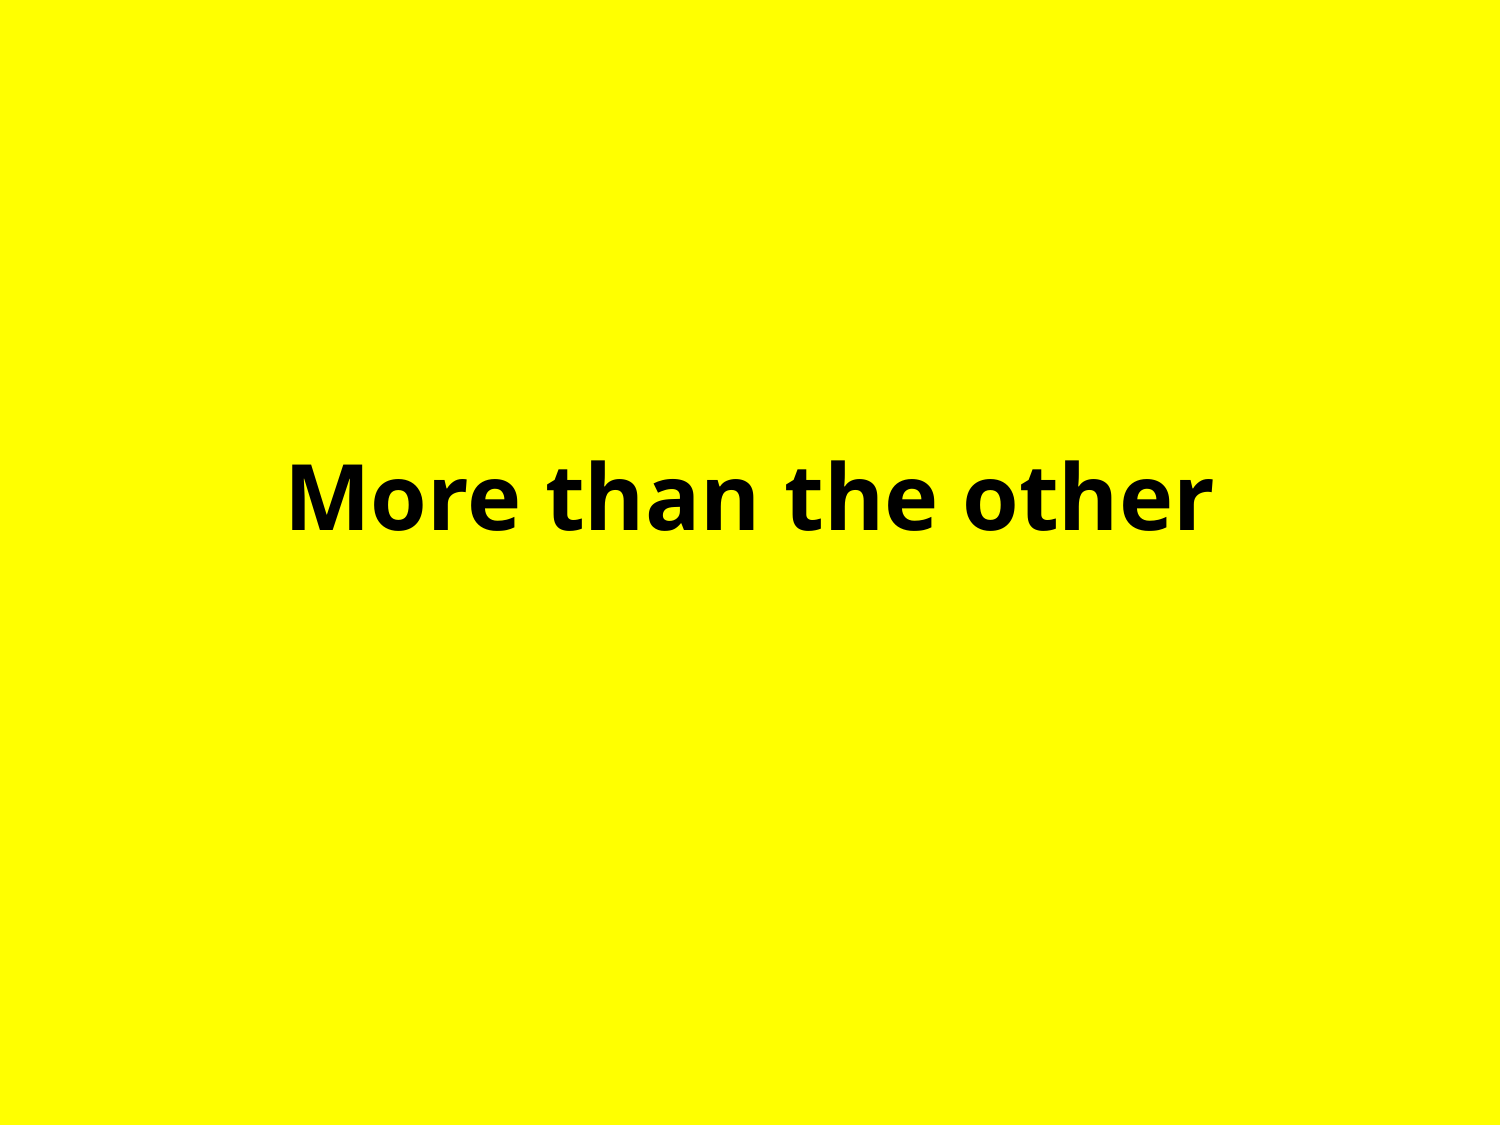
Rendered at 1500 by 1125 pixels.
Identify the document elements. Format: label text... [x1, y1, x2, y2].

title More than the other [112, 399, 1388, 588]
